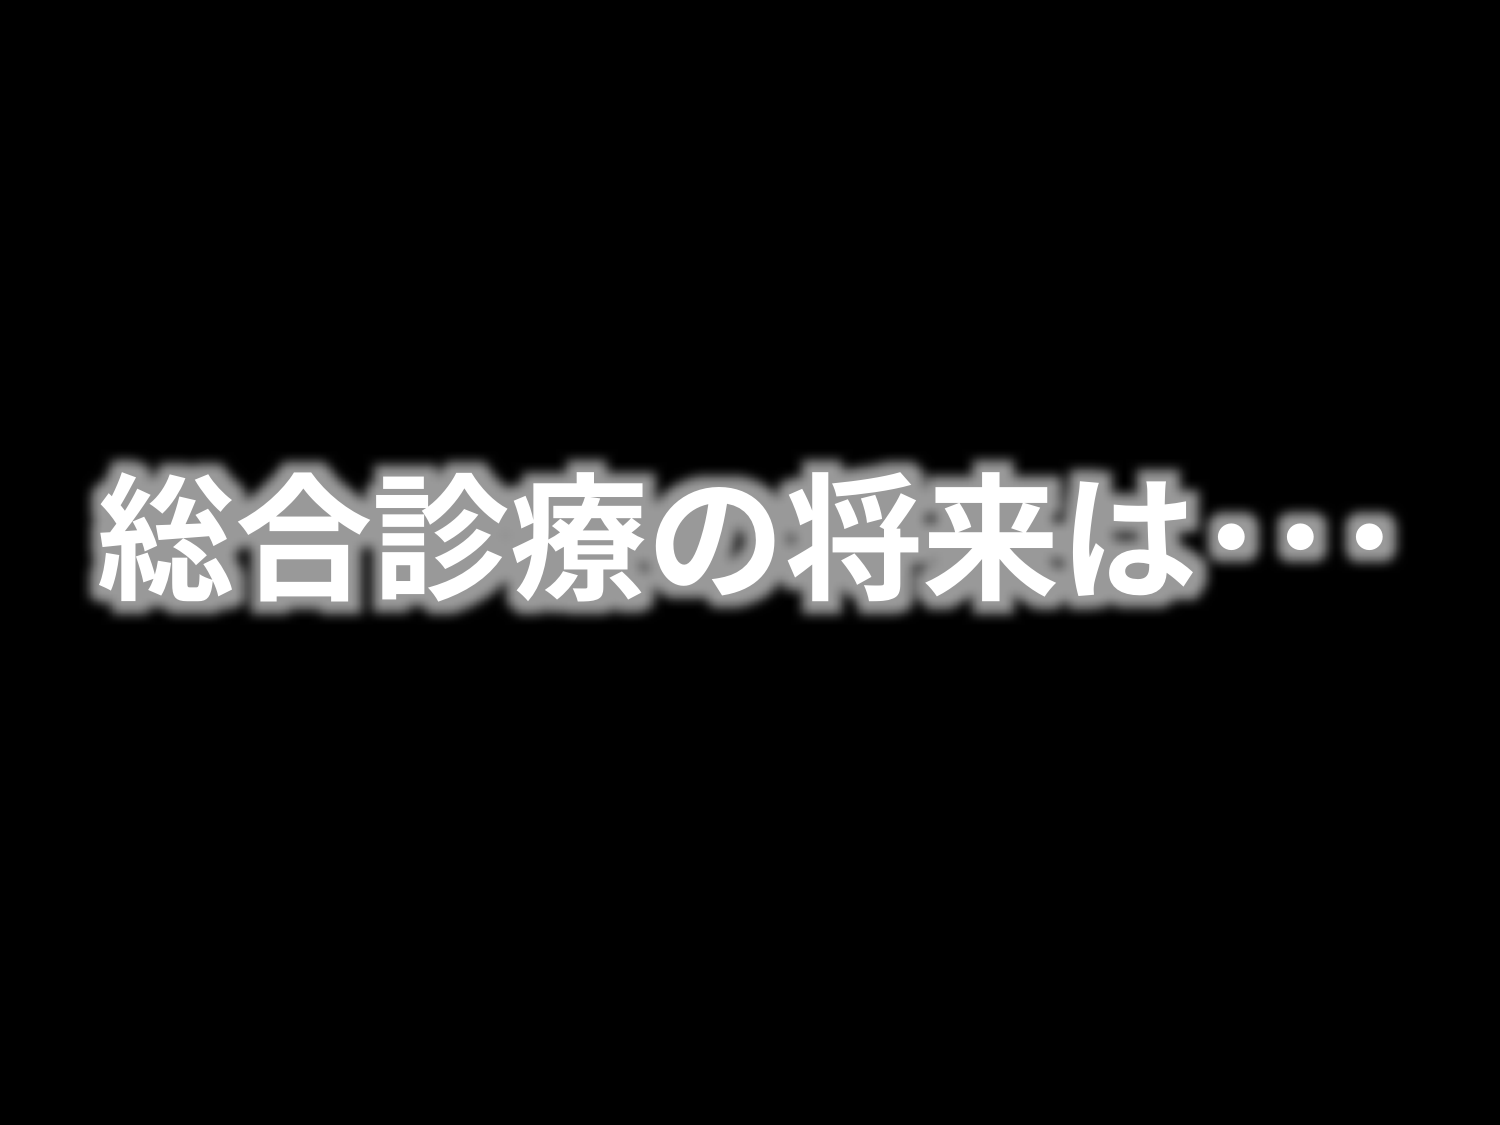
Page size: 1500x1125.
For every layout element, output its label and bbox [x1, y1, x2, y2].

text_box [0, 0, 1500, 1125]
